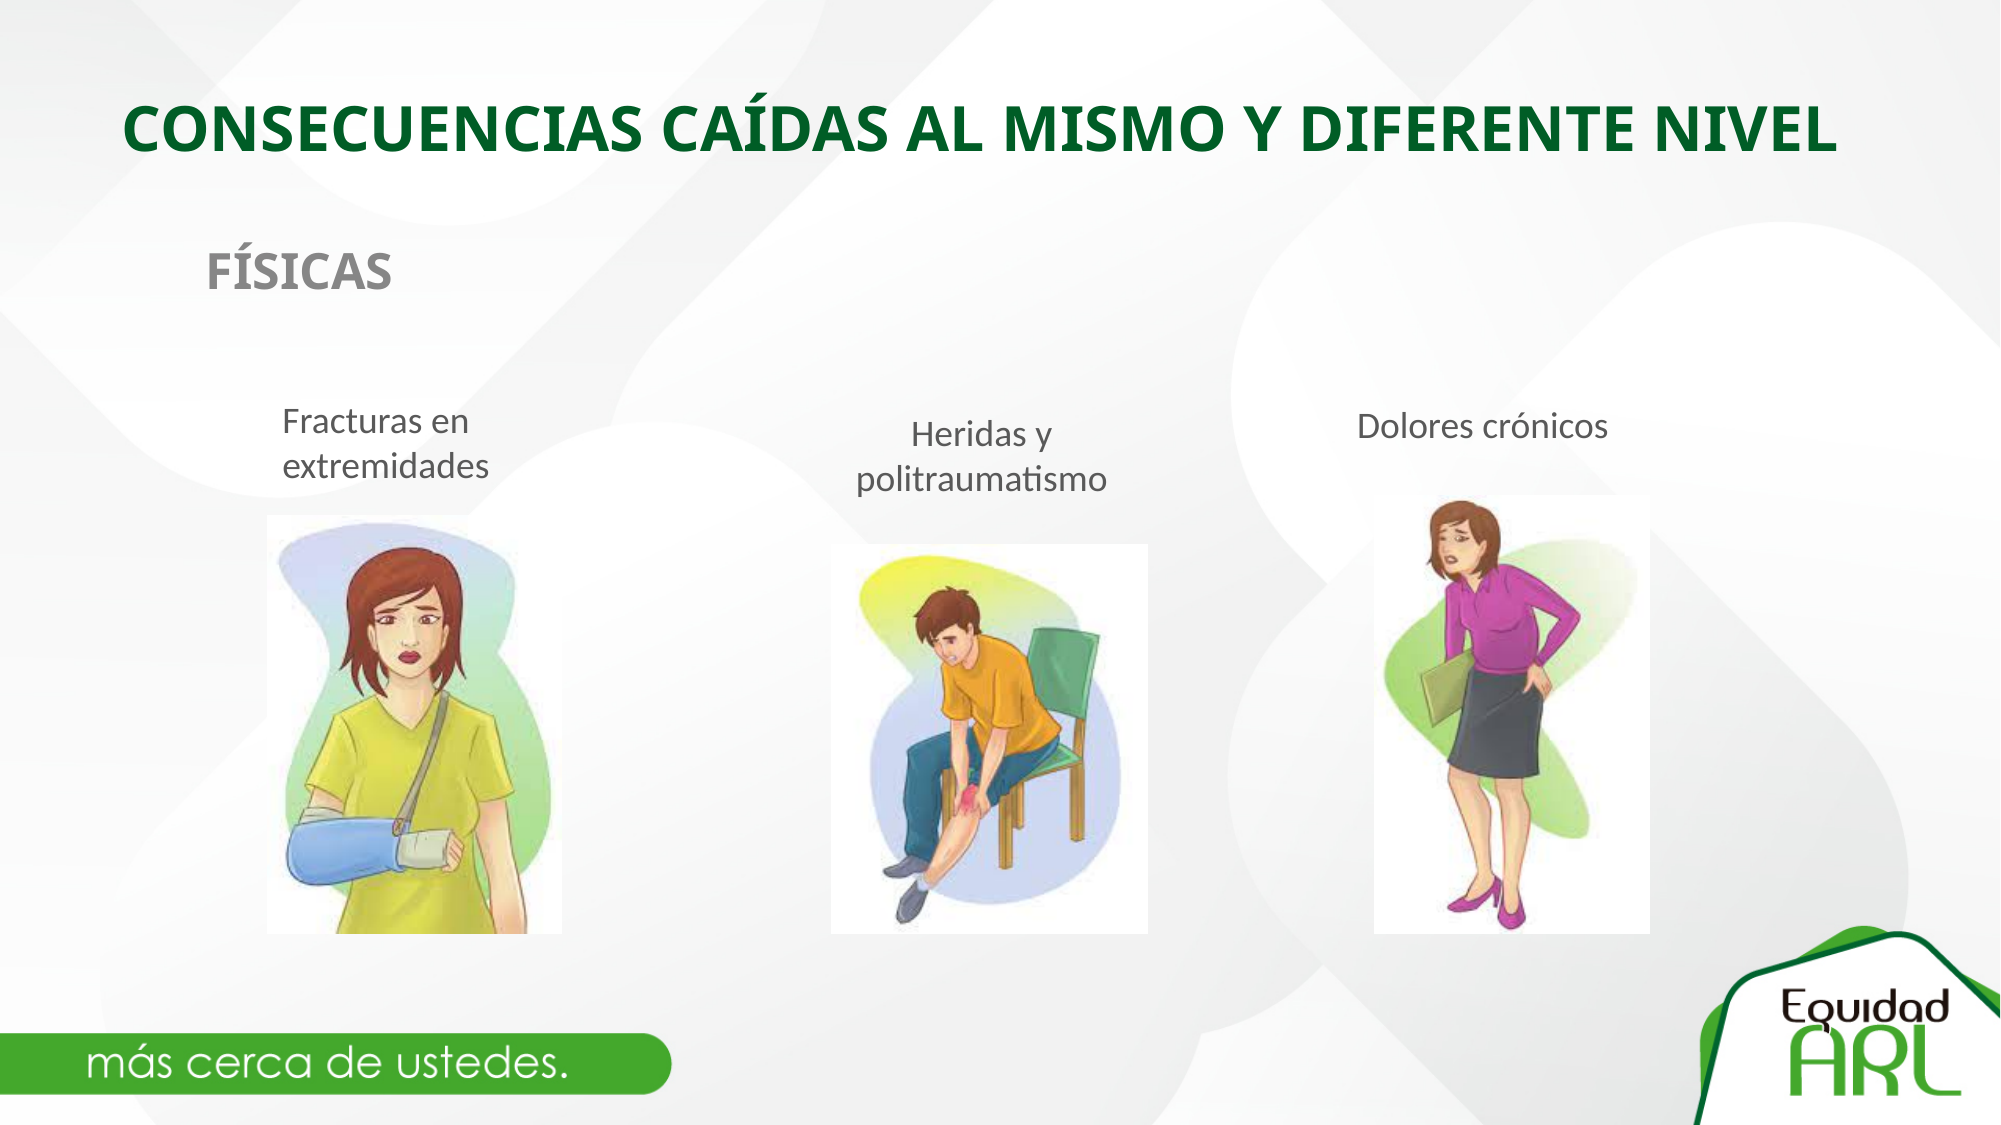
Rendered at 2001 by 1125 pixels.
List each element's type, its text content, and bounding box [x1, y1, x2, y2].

picture [0, 0, 2001, 1125]
text_box Heridas y politraumatismo [807, 401, 1157, 507]
text_box Fracturas en extremidades [267, 388, 562, 494]
title CONSECUENCIAS CAÍDAS AL MISMO Y DIFERENTE NIVEL [63, 118, 1899, 209]
list FÍSICAS [190, 239, 554, 317]
text_box Dolores crónicos [1342, 394, 1682, 454]
